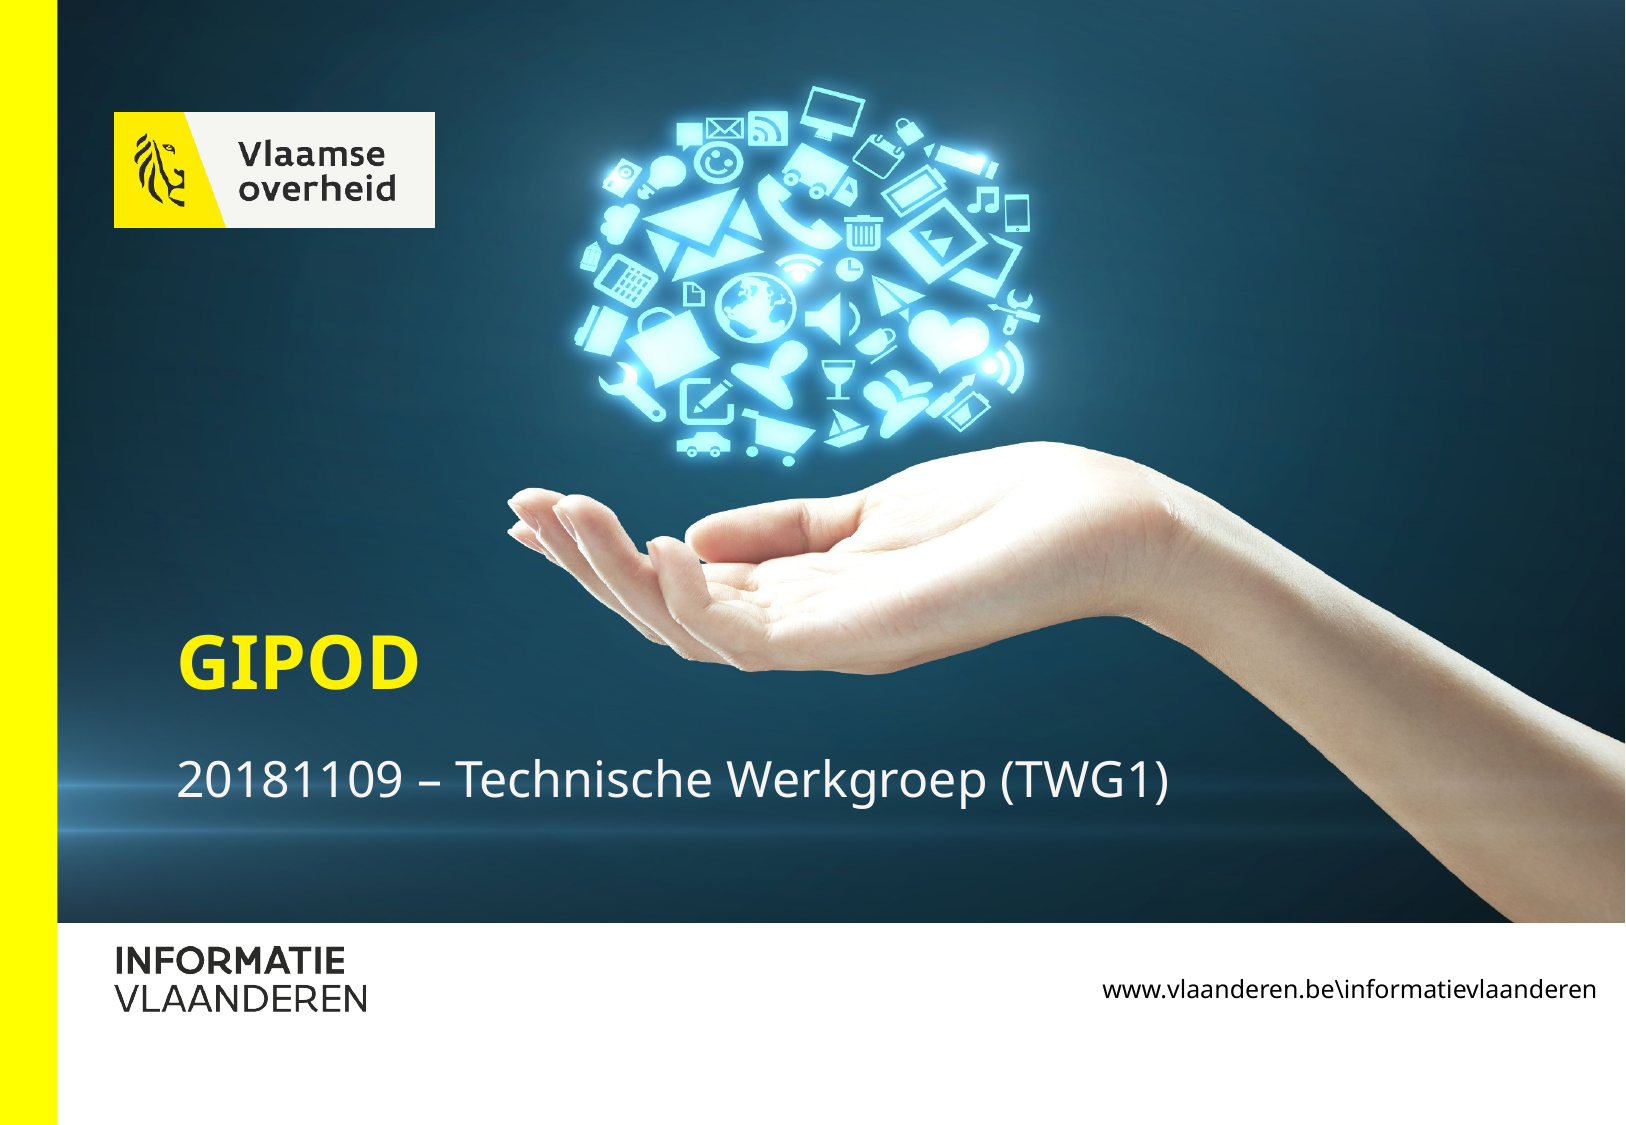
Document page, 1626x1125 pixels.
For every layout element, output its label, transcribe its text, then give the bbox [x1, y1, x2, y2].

title GIPOD [168, 253, 1389, 714]
picture [58, 0, 1625, 923]
list 20181109 – Technische Werkgroep (TWG1) [168, 739, 1389, 896]
picture [114, 946, 366, 1012]
